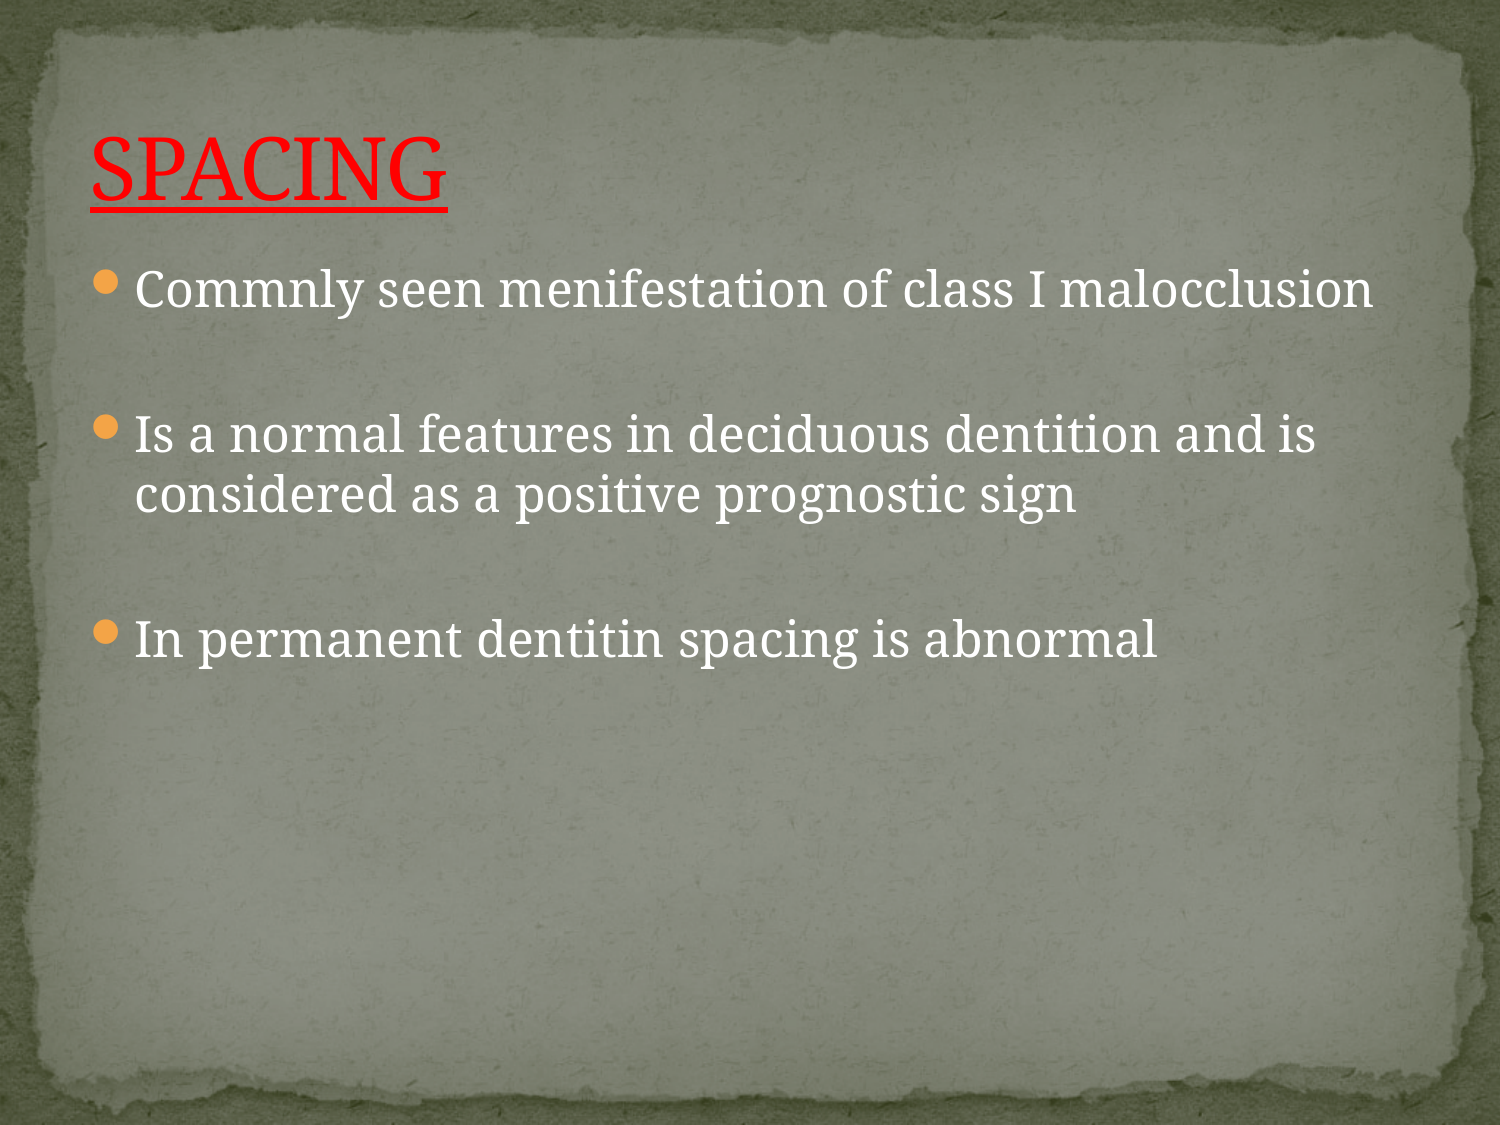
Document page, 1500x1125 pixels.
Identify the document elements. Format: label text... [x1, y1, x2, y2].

list Commnly seen menifestation of class I malocclusion Is a normal features in deciduous dentition and is considered as a positive prognostic sign In permanent dentitin spacing is abnormal [75, 249, 1425, 1000]
title SPACING [74, 24, 1425, 225]
